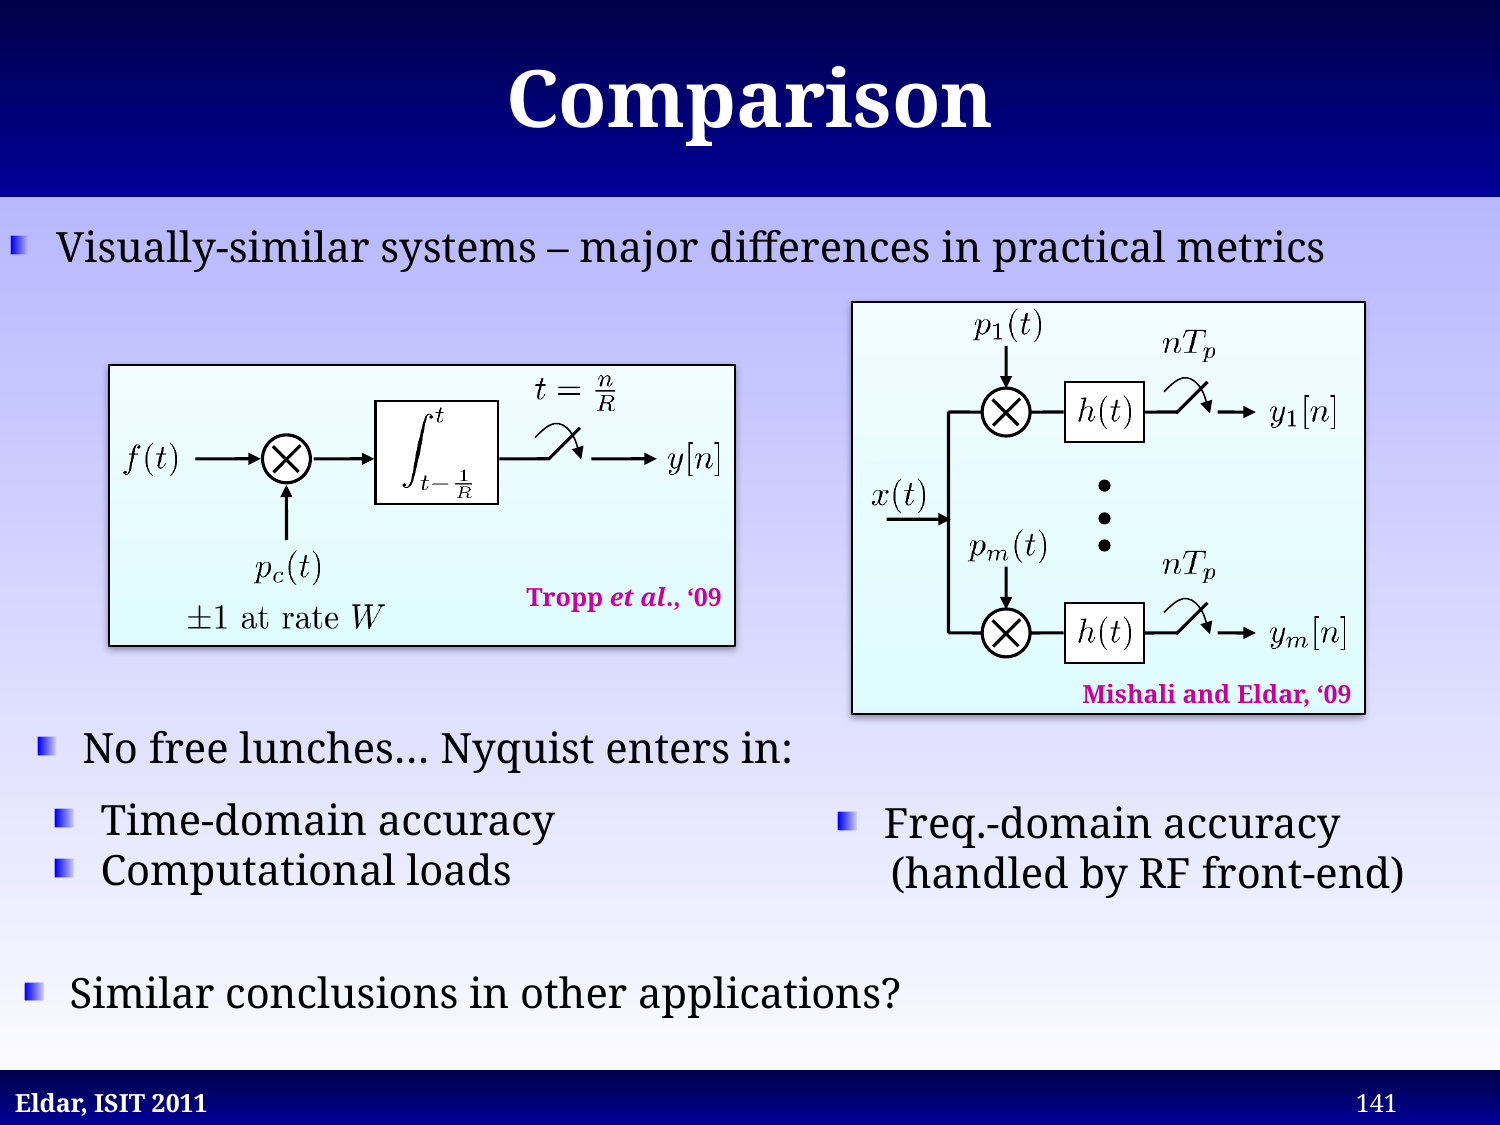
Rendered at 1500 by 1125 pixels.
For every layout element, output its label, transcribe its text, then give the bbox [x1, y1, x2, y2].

picture [253, 550, 320, 585]
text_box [0, 213, 1341, 278]
picture [188, 604, 385, 629]
title Comparison [75, 19, 1425, 172]
picture [123, 441, 178, 477]
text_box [0, 786, 570, 902]
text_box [21, 714, 808, 780]
picture [402, 406, 472, 498]
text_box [851, 301, 1367, 716]
picture [53, 807, 76, 830]
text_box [747, 789, 1420, 905]
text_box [108, 365, 737, 647]
picture [23, 981, 46, 1003]
picture [534, 374, 616, 411]
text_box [8, 959, 916, 1025]
picture [9, 234, 32, 257]
picture [836, 810, 859, 833]
picture [36, 735, 58, 758]
picture [667, 441, 720, 477]
picture [53, 857, 76, 880]
